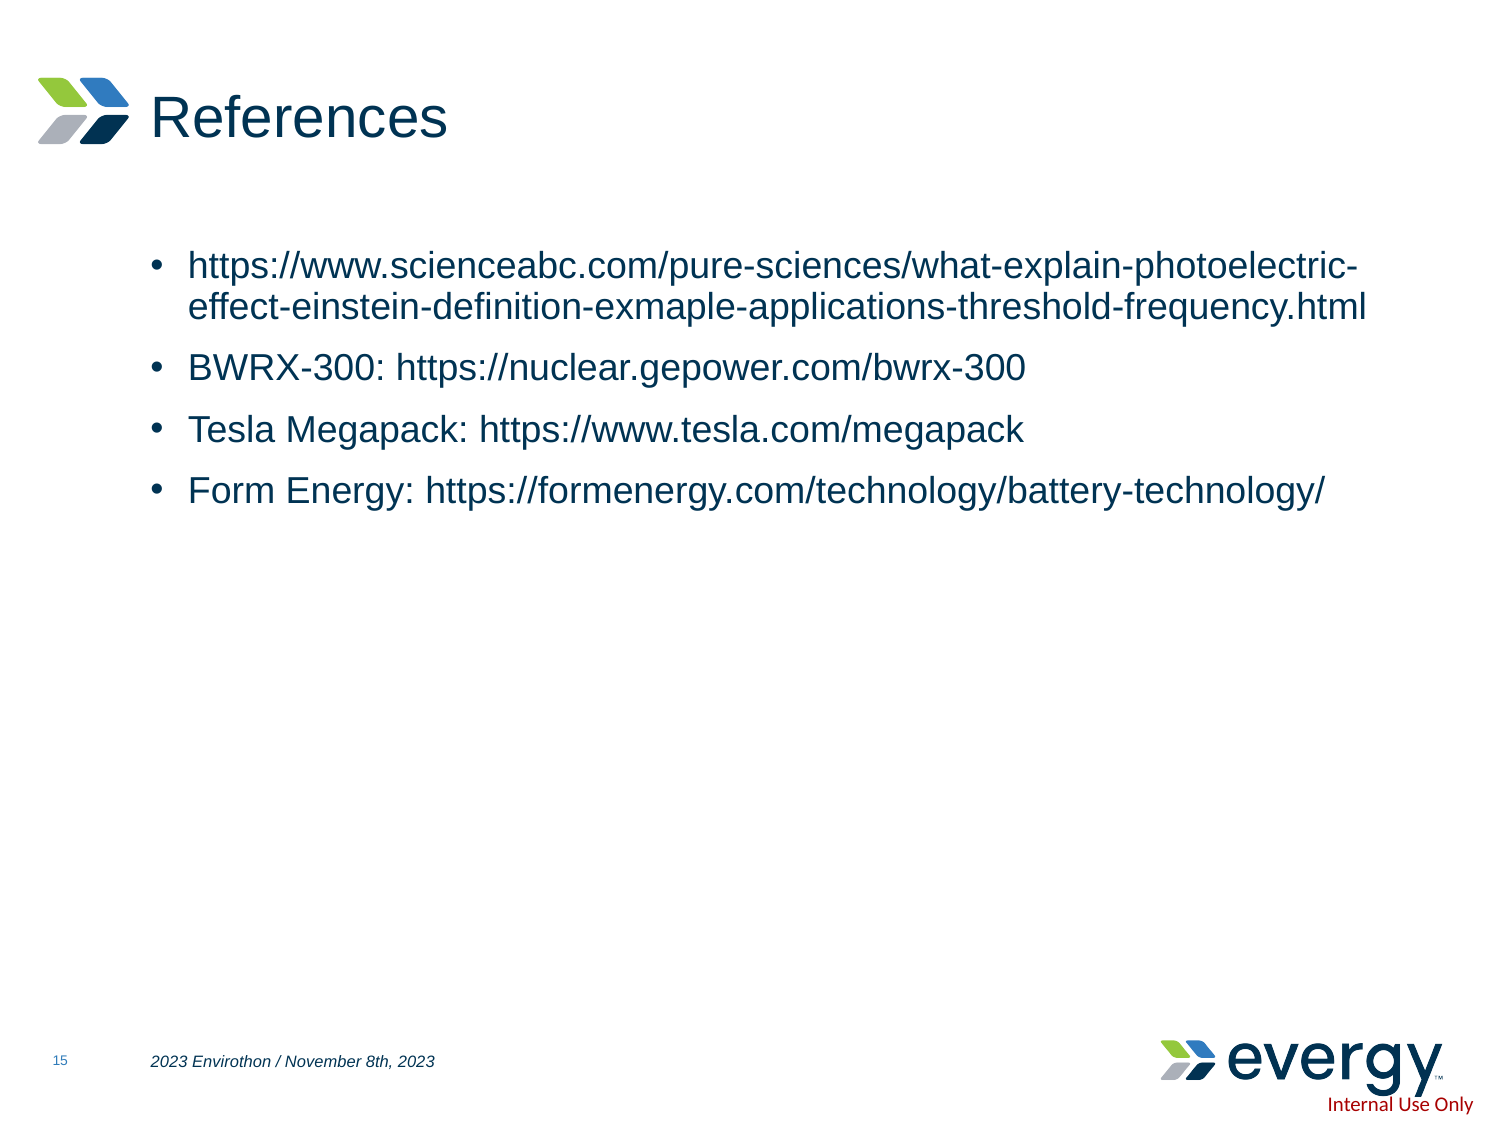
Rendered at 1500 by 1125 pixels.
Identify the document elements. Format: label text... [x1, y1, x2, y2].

footer 2023 Envirothon / November 8th, 2023 [135, 1031, 977, 1091]
list https://www.scienceabc.com/pure-sciences/what-explain-photoelectric-effect-einstein-definition-exmaple-applications-threshold-frequency.html BWRX-300: https://nuclear.gepower.com/bwrx-300 Tesla Megapack: https://www.tesla.com/megapack Form Energy: https://formenergy.com/technology/battery-technology/ [135, 239, 1448, 1001]
slide_number 15 [37, 1029, 95, 1090]
picture [1154, 1034, 1448, 1102]
title References [135, 79, 1448, 211]
picture [37, 77, 130, 145]
